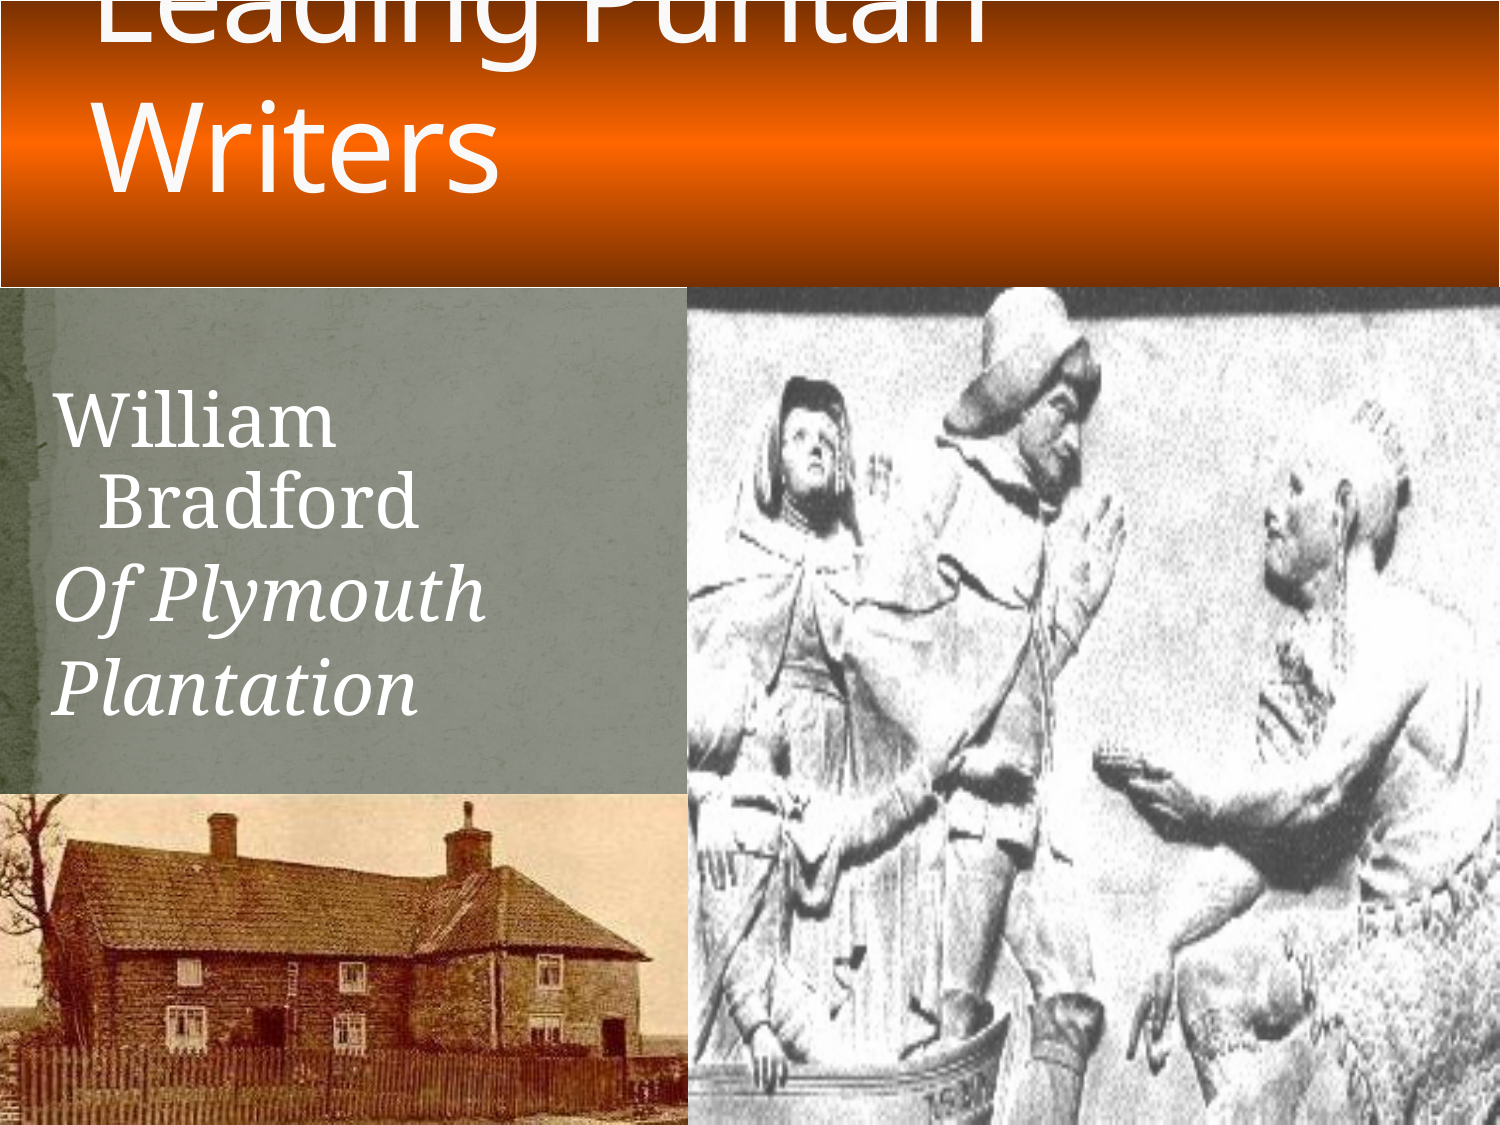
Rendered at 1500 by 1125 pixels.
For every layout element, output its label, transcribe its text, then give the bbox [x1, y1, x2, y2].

list William Bradford Of Plymouth Plantation [37, 374, 663, 738]
picture [0, 287, 1500, 1125]
text_box [0, 0, 1500, 288]
title Leading Puritan Writers [74, 24, 1425, 225]
